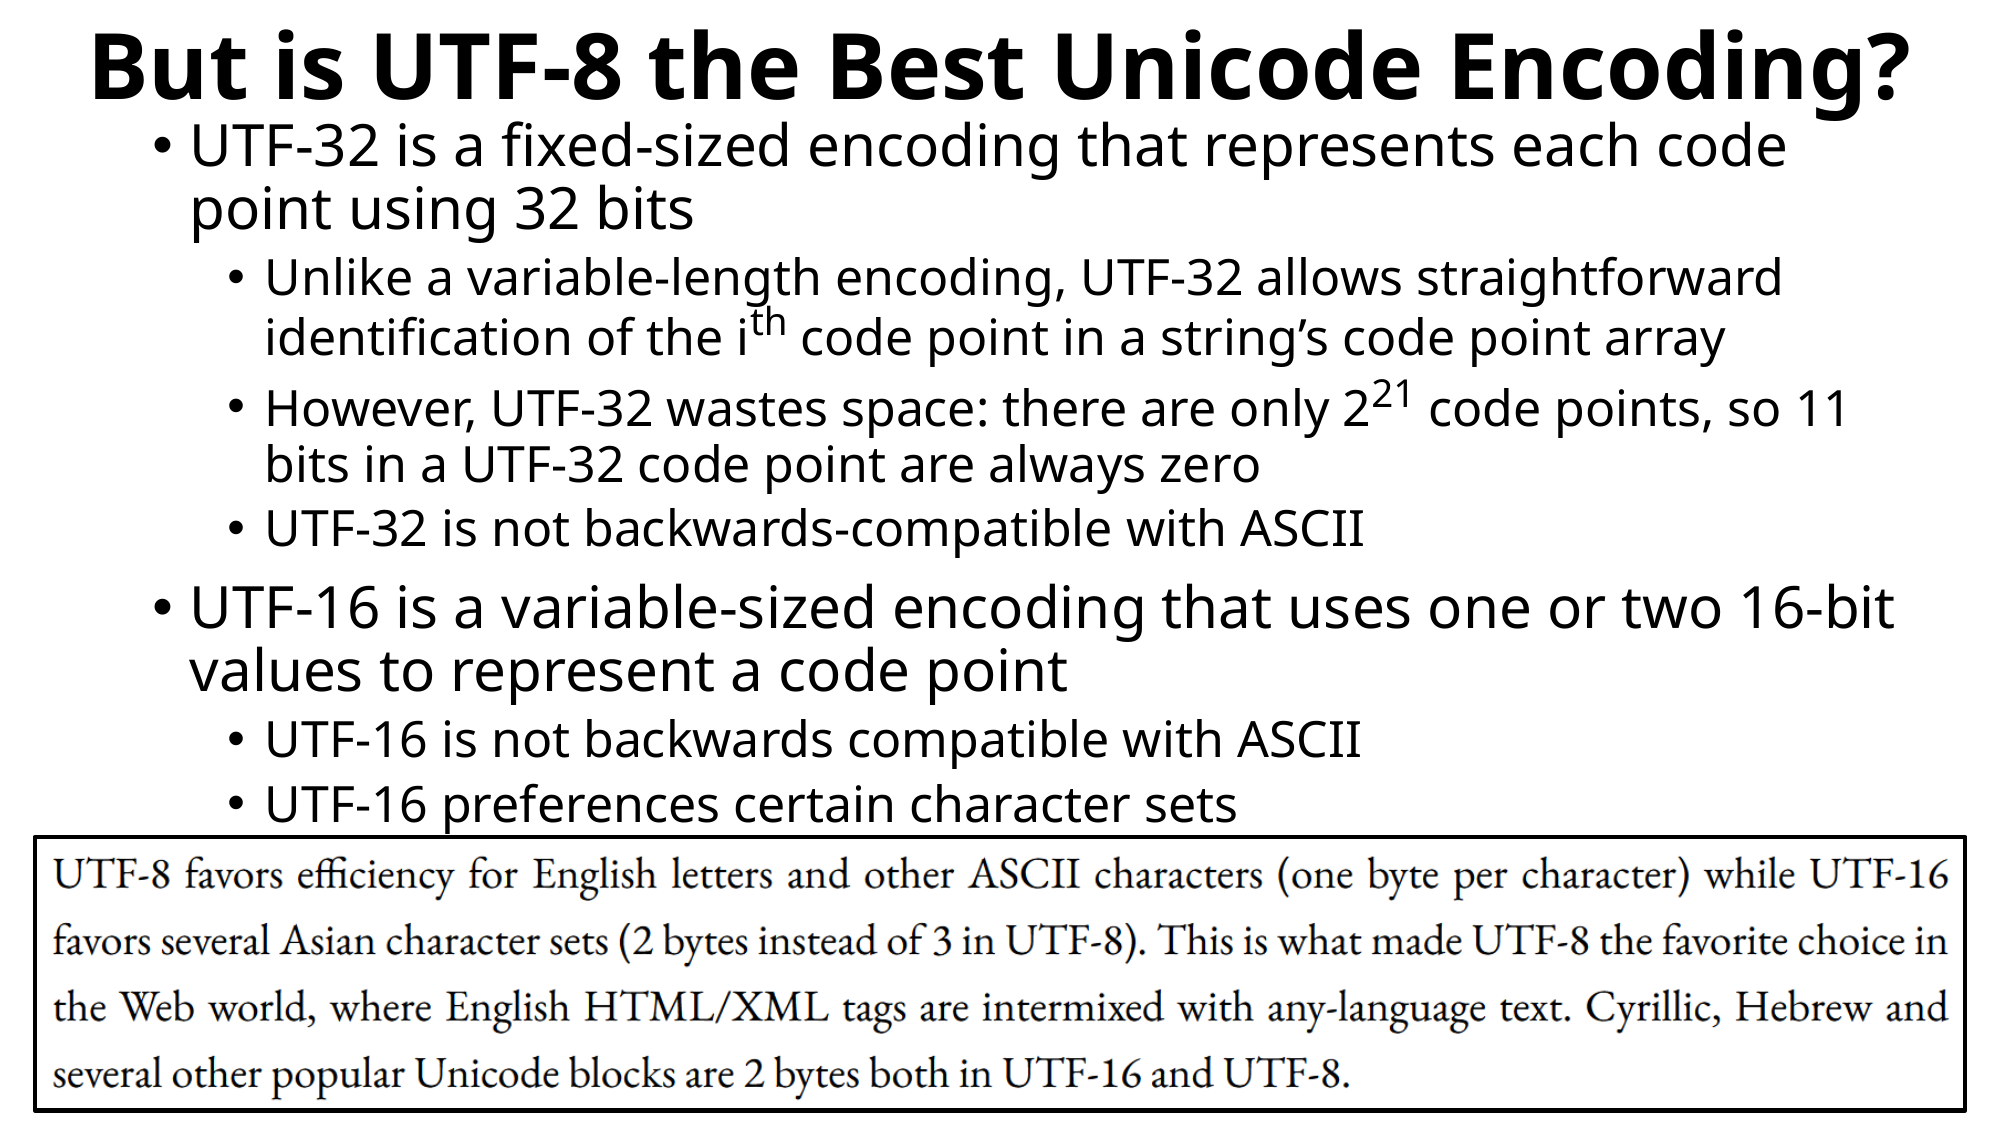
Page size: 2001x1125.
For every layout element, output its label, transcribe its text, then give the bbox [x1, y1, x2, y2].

picture [37, 839, 1963, 1109]
title But is UTF-8 the Best Unicode Encoding? [0, 0, 2000, 146]
list UTF-32 is a fixed-sized encoding that represents each code point using 32 bits Unlike a variable-length encoding, UTF-32 allows straightforward identification of the ith code point in a string’s code point array However, UTF-32 wastes space: there are only 221 code points, so 11 bits in a UTF-32 code point are always zero UTF-32 is not backwards-compatible with ASCII UTF-16 is a variable-sized encoding that uses one or two 16-bit values to represent a code point UTF-16 is not backwards compatible with ASCII UTF-16 preferences certain character sets [137, 108, 1920, 839]
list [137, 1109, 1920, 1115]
